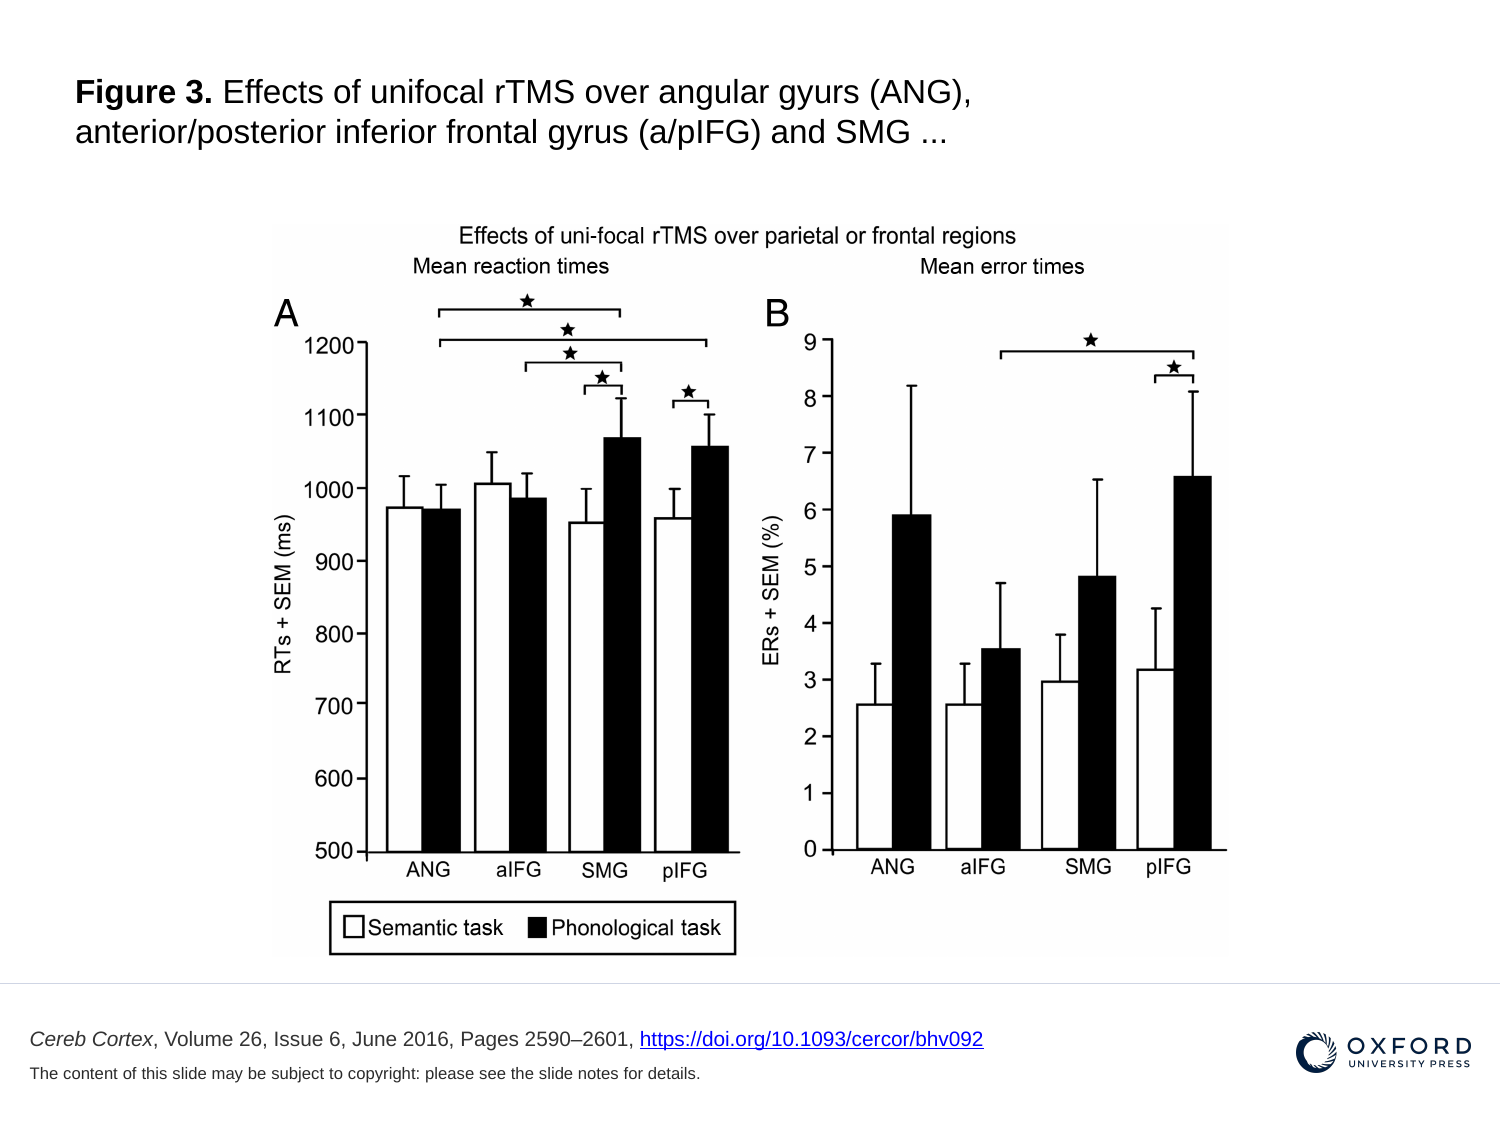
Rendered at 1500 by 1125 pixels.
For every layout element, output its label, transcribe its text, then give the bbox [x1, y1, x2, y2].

title Figure 3. Effects of unifocal rTMS over angular gyurs (ANG), anterior/posterior inferior frontal gyrus (a/pIFG) and SMG ... [75, 69, 1078, 171]
footer Cereb Cortex, Volume 26, Issue 6, June 2016, Pages 2590–2601, https://doi.org/10.1093/cercor/bhv092 The content of this slide may be subject to copyright: please see the slide notes for details. [0, 983, 1260, 1125]
picture [272, 224, 1229, 957]
picture [1296, 1032, 1471, 1073]
